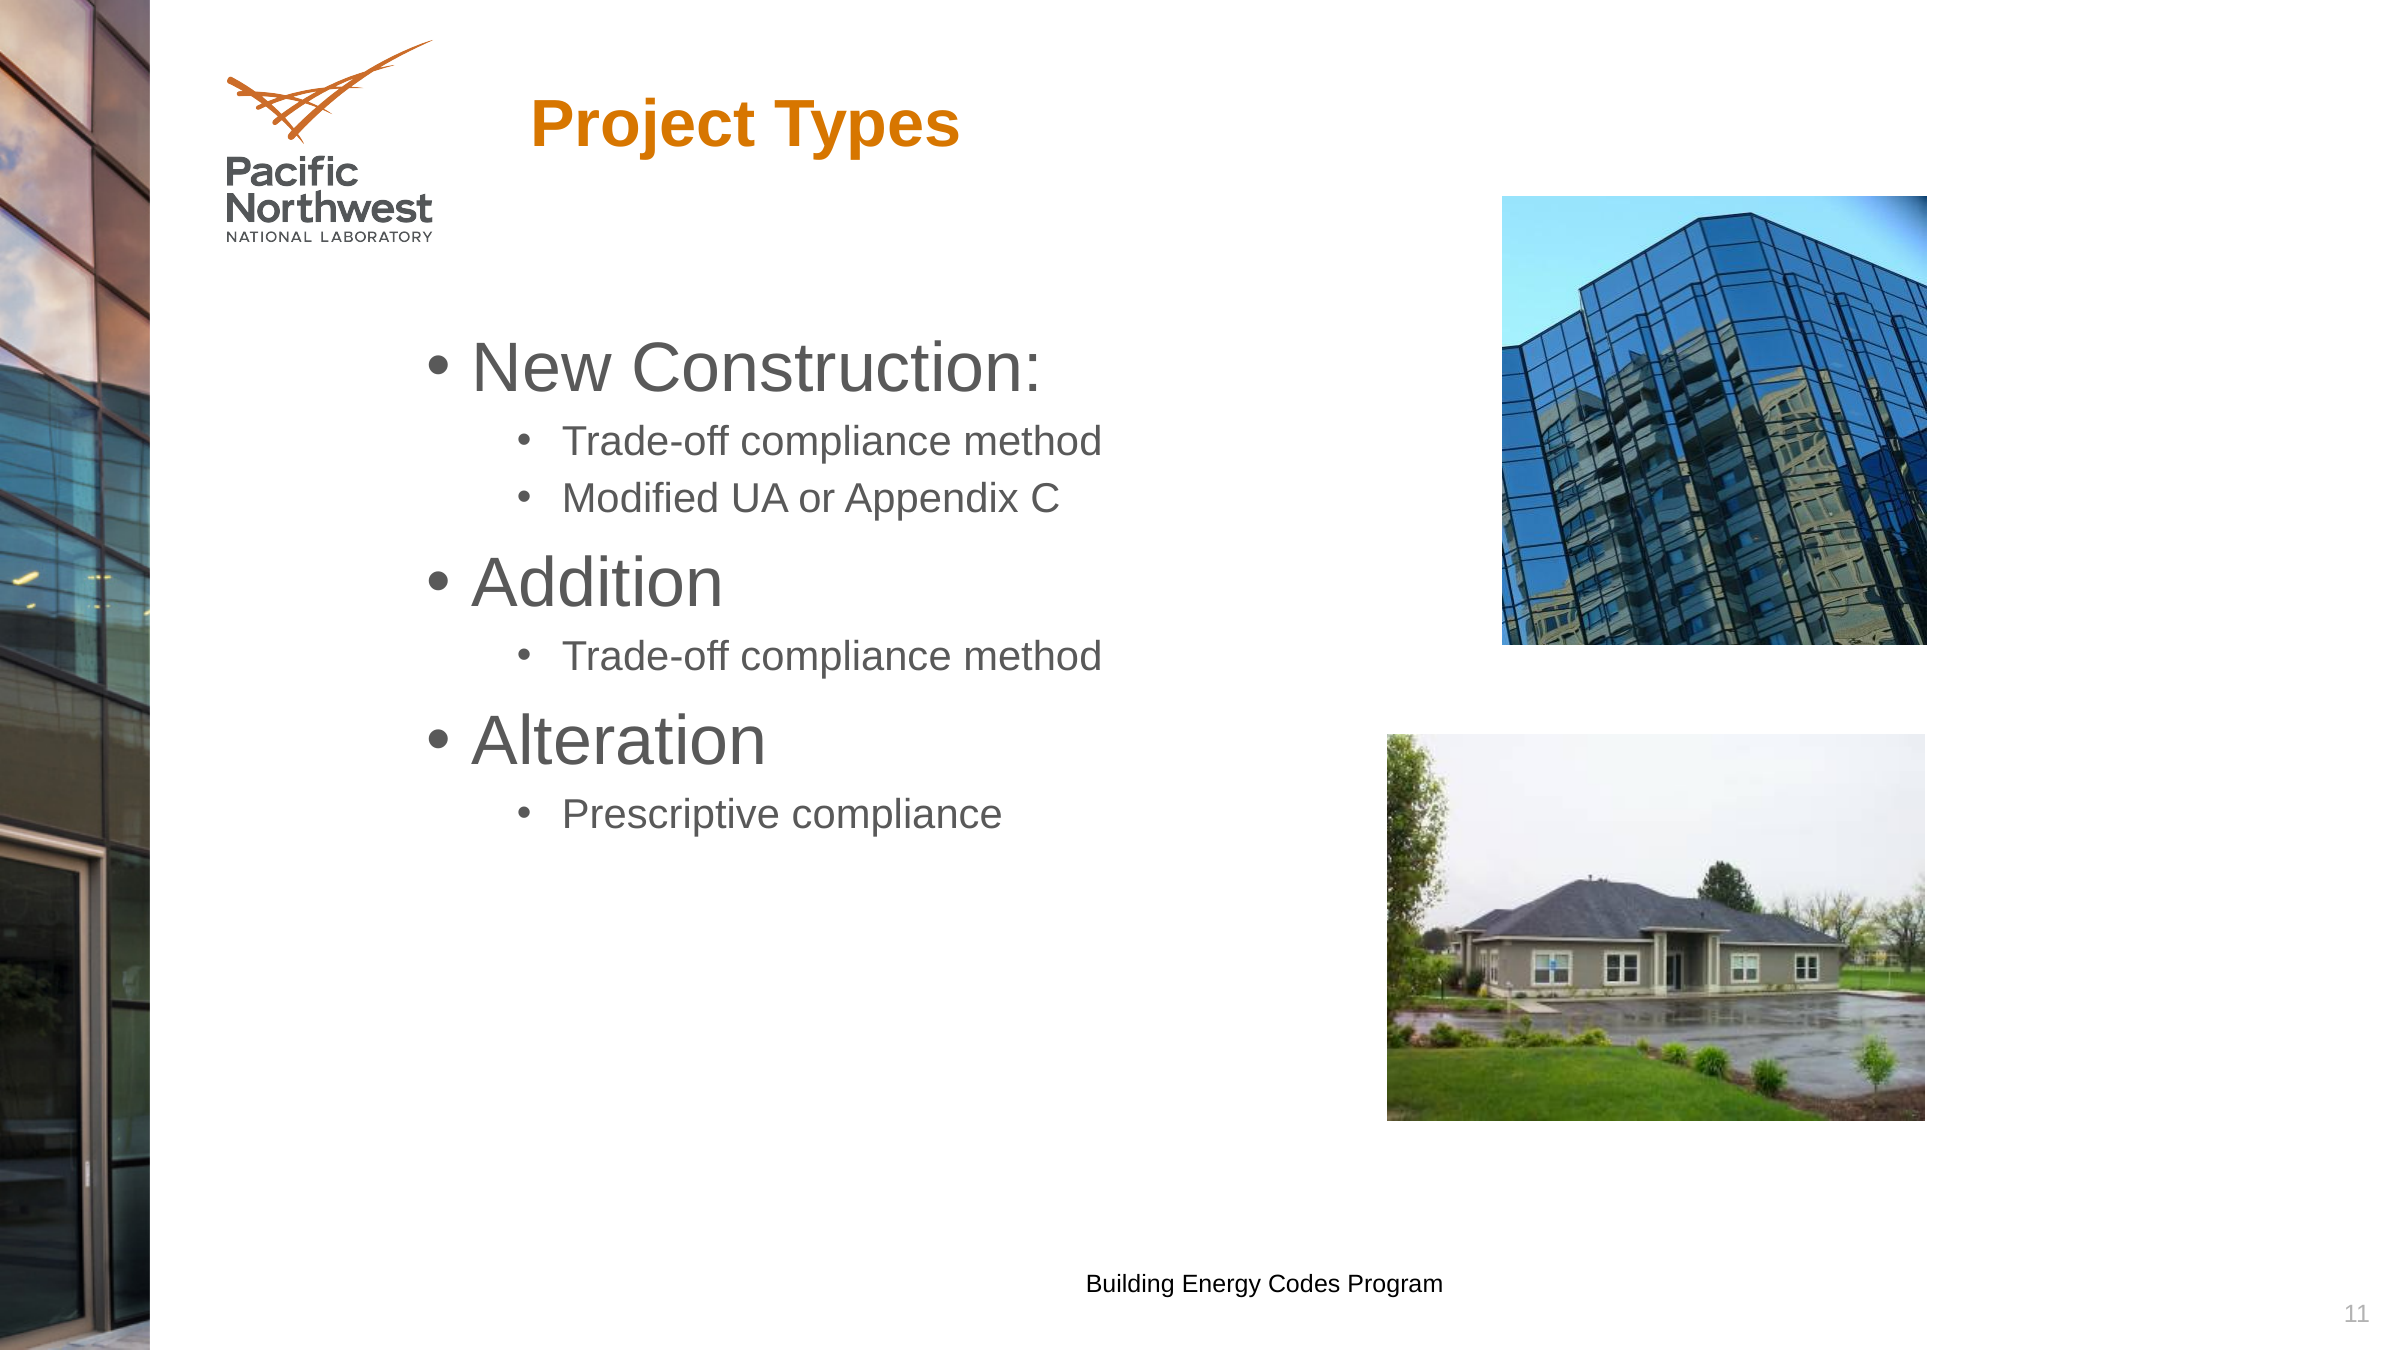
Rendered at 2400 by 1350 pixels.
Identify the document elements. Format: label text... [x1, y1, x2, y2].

text_box Building Energy Codes Program [1027, 1252, 1503, 1313]
picture [1387, 734, 1925, 1121]
slide_number 11 [2295, 1275, 2370, 1350]
picture [0, 0, 149, 1350]
picture [225, 38, 435, 244]
picture [1502, 195, 1927, 645]
text_box Project Types [529, 79, 1925, 160]
text_box New Construction: Trade-off compliance method Modified UA or Appendix C Addition Trade-off compliance method Alteration Prescriptive compliance [412, 323, 1305, 1109]
